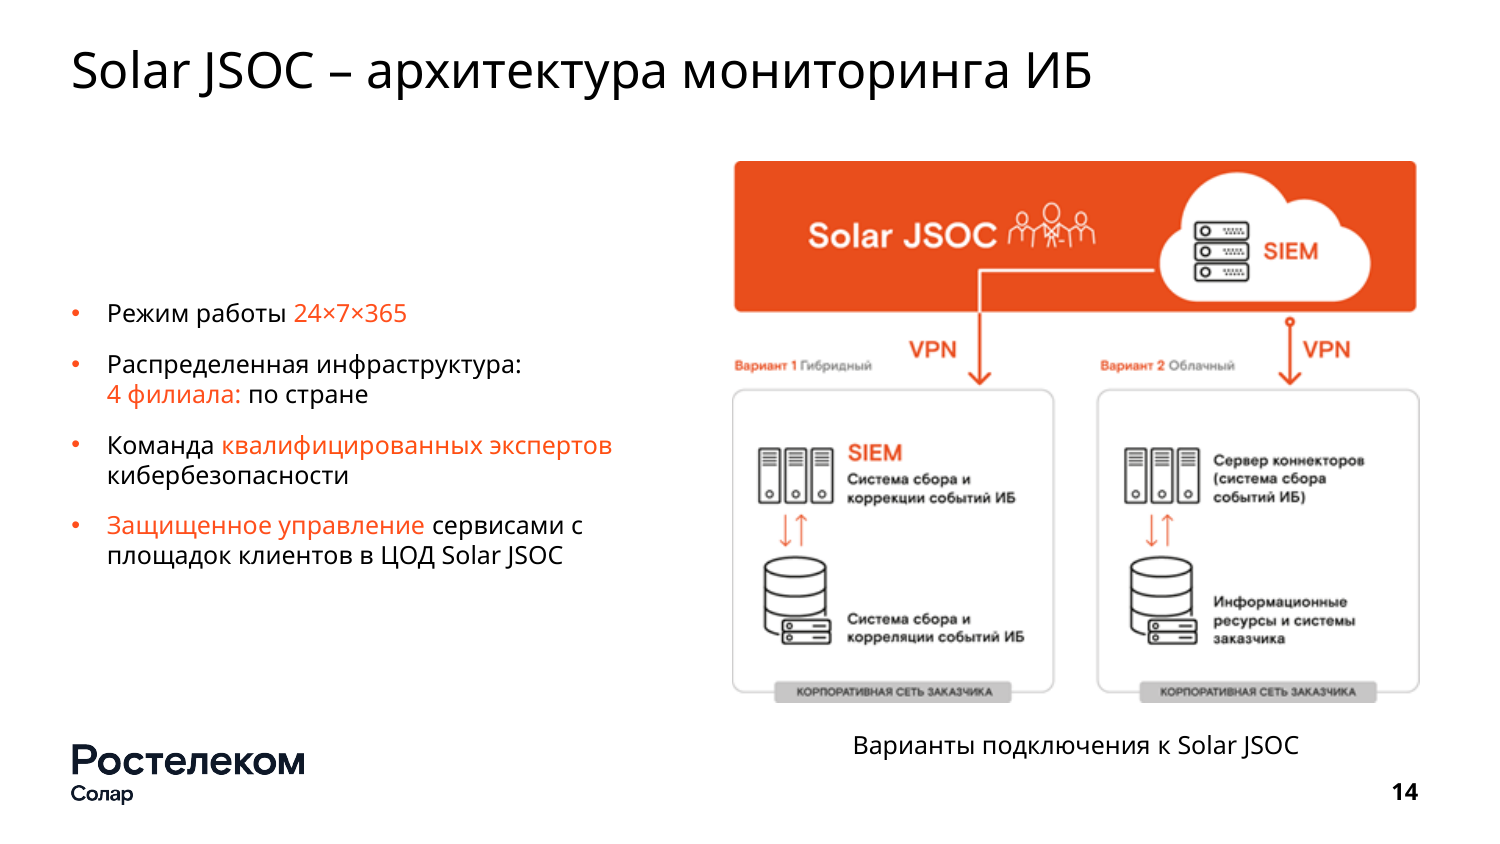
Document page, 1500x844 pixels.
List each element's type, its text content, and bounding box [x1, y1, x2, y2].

picture [732, 161, 1420, 703]
picture [71, 744, 304, 805]
list Режим работы 24×7×365 Распределенная инфраструктура: 4 филиала: по стране Команда квалифицированных экспертов кибербезопасности Защищенное управление сервисами с площадок клиентов в ЦОД Solar JSOC [71, 138, 662, 722]
title Solar JSOC – архитектура мониторинга ИБ [71, 37, 1420, 109]
text_box Варианты подключения к Solar JSOC [809, 722, 1343, 768]
